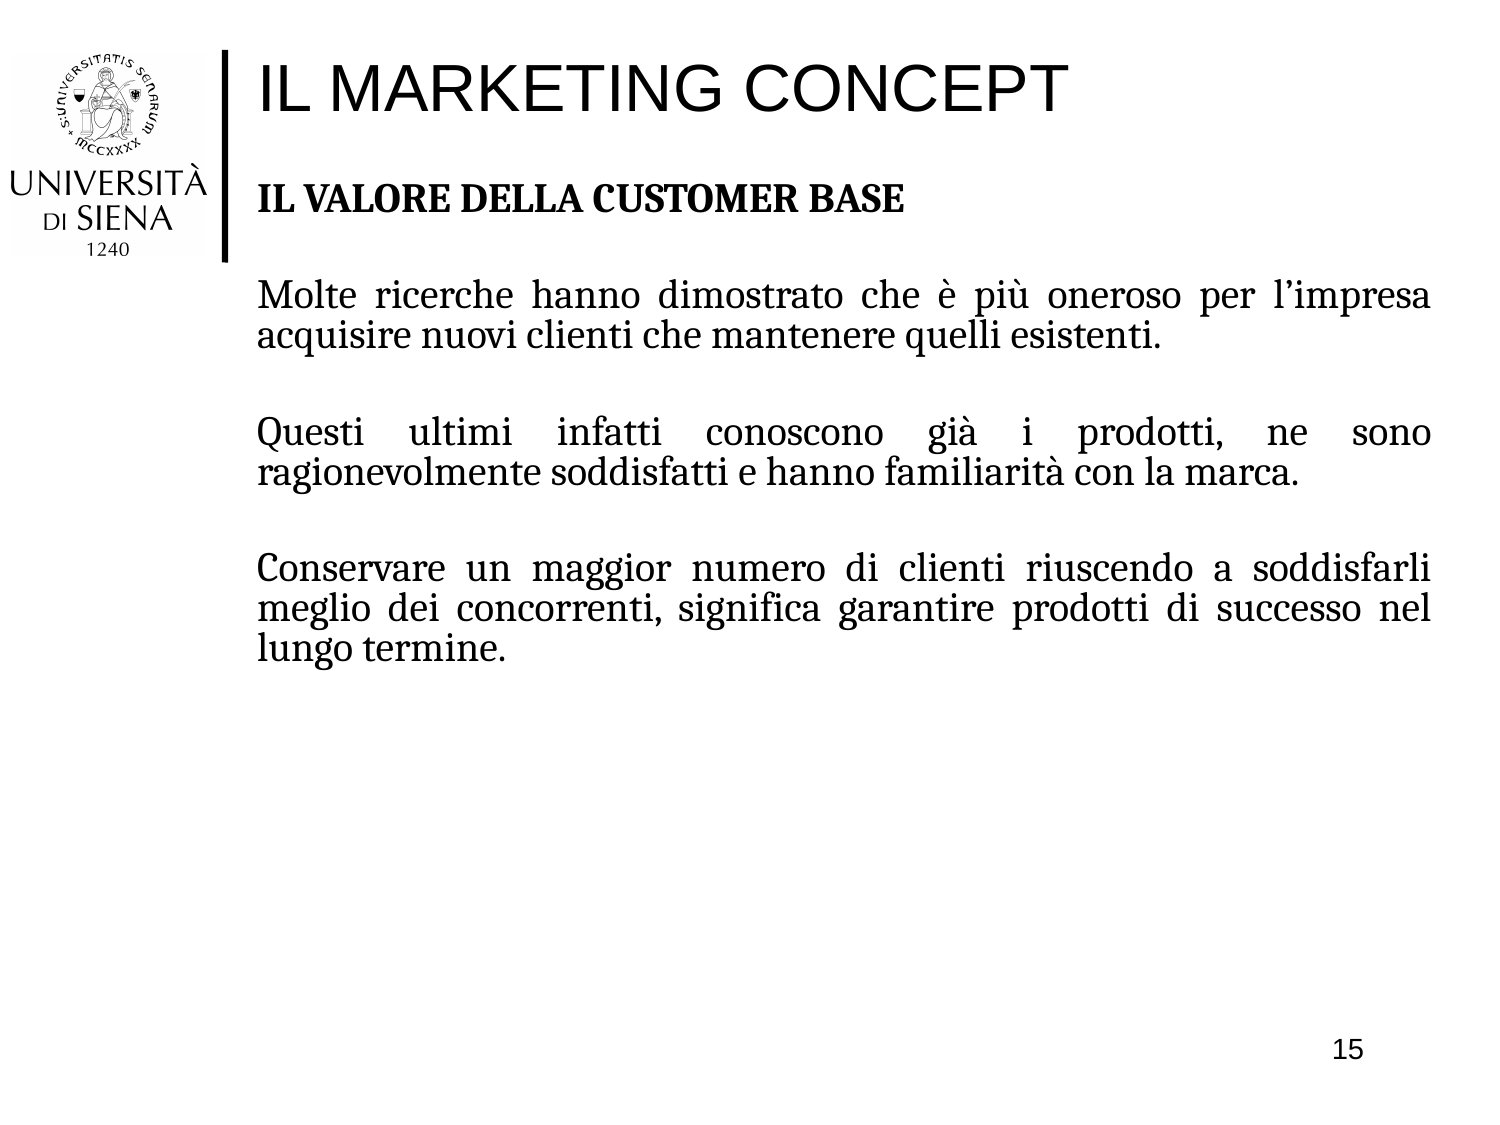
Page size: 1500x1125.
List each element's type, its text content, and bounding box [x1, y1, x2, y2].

picture [11, 54, 207, 256]
list IL VALORE DELLA CUSTOMER BASE Molte ricerche hanno dimostrato che è più oneroso per l’impresa acquisire nuovi clienti che mantenere quelli esistenti. Questi ultimi infatti conoscono già i prodotti, ne sono ragionevolmente soddisfatti e hanno familiarità con la marca. Conservare un maggior numero di clienti riuscendo a soddisfarli meglio dei concorrenti, significa garantire prodotti di successo nel lungo termine. [242, 172, 1447, 1083]
slide_number 15 [1316, 1023, 1500, 1099]
title IL MARKETING CONCEPT [242, 19, 1500, 152]
